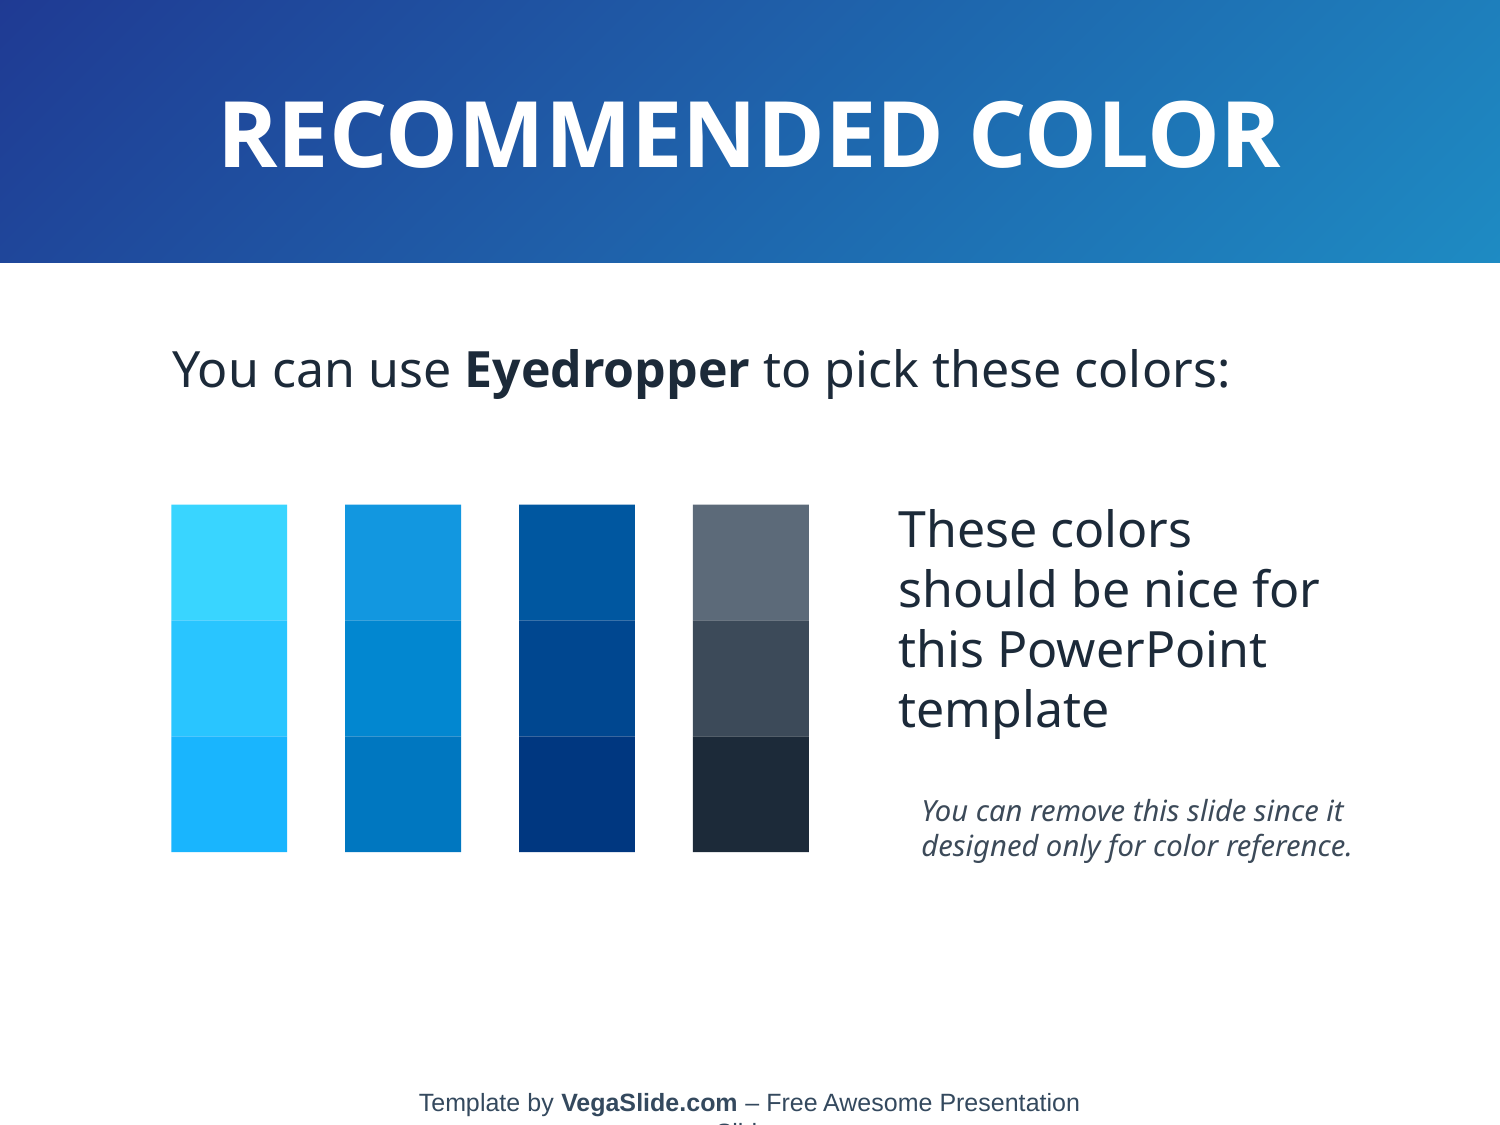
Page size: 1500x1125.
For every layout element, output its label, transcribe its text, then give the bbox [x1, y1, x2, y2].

text_box [518, 619, 636, 735]
text_box [692, 504, 810, 619]
text_box [170, 504, 288, 619]
text_box [518, 504, 636, 619]
text_box You can remove this slide since it designed only for color reference. [906, 784, 1403, 870]
text_box RECOMMENDED COLOR [157, 68, 1343, 193]
text_box [170, 735, 288, 853]
text_box [344, 619, 462, 735]
text_box [170, 619, 288, 735]
text_box You can use Eyedropper to pick these colors: [157, 330, 1343, 406]
text_box [692, 619, 810, 735]
text_box [518, 735, 636, 853]
text_box These colors should be nice for this PowerPoint template [883, 489, 1381, 745]
text_box [344, 504, 462, 619]
text_box [344, 735, 462, 853]
text_box Template by VegaSlide.com – Free Awesome Presentation Slides [367, 1079, 1132, 1125]
text_box [692, 735, 810, 853]
text_box [0, 0, 1500, 263]
